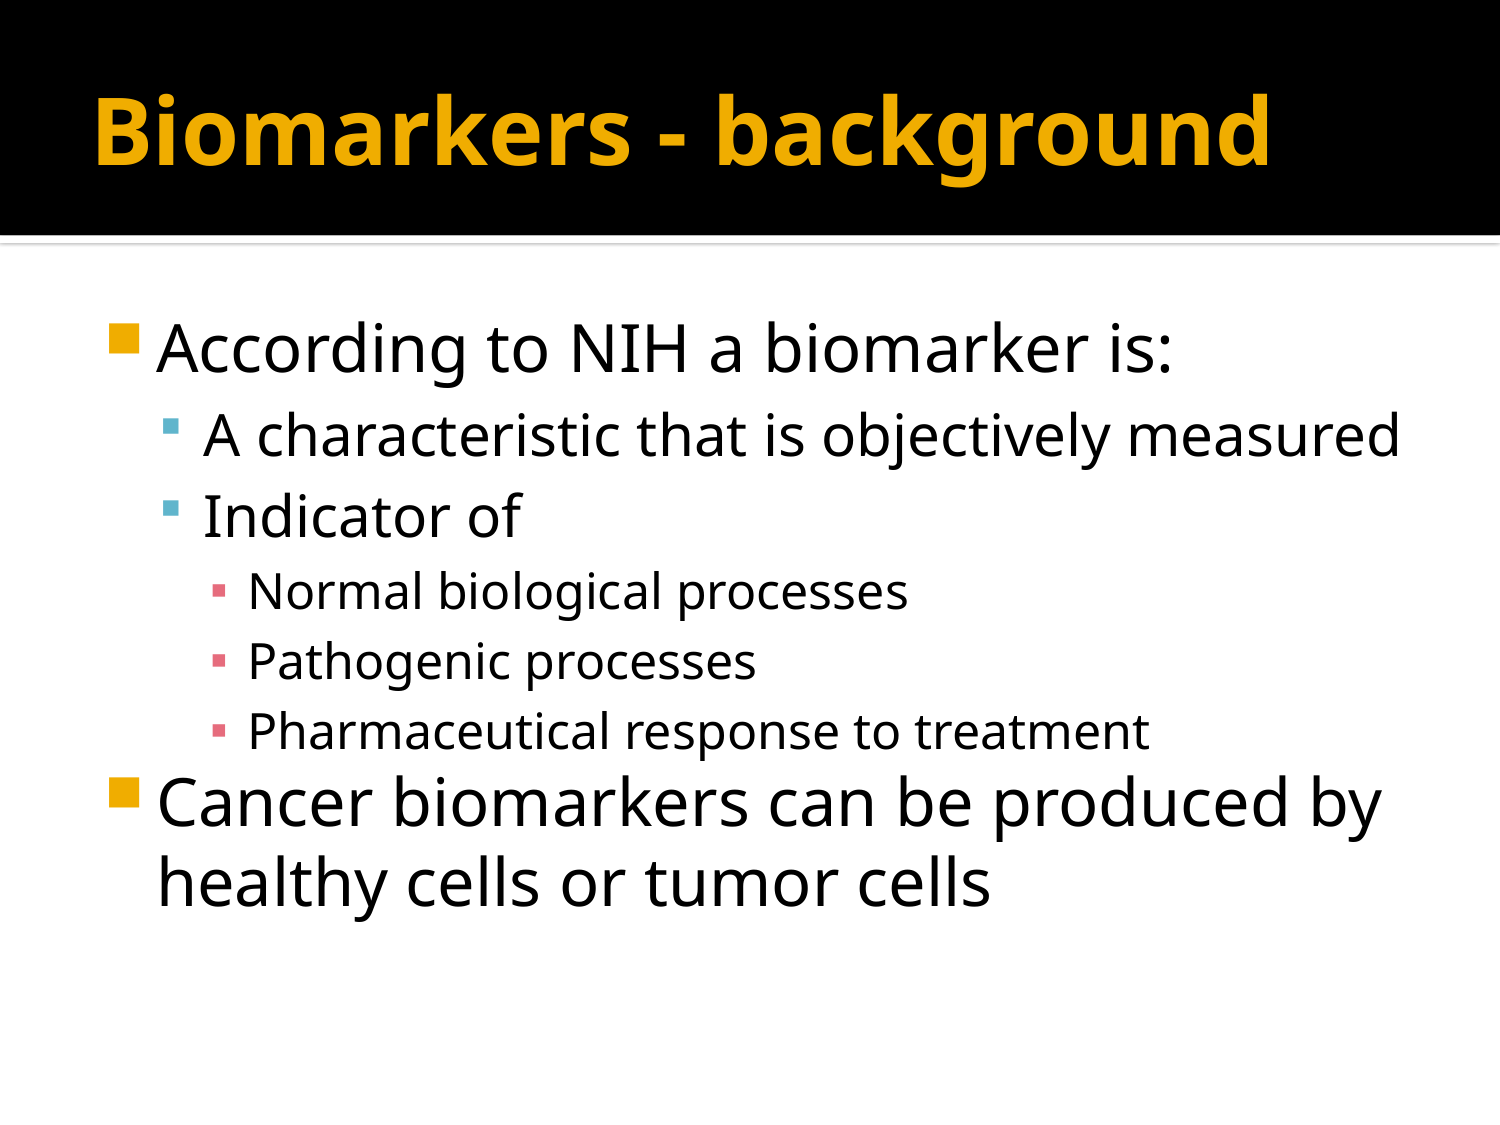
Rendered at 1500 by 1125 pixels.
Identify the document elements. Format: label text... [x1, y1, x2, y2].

title Biomarkers - background [75, 25, 1425, 231]
list According to NIH a biomarker is: A characteristic that is objectively measured Indicator of Normal biological processes Pathogenic processes Pharmaceutical response to treatment Cancer biomarkers can be produced by healthy cells or tumor cells [75, 291, 1425, 1050]
